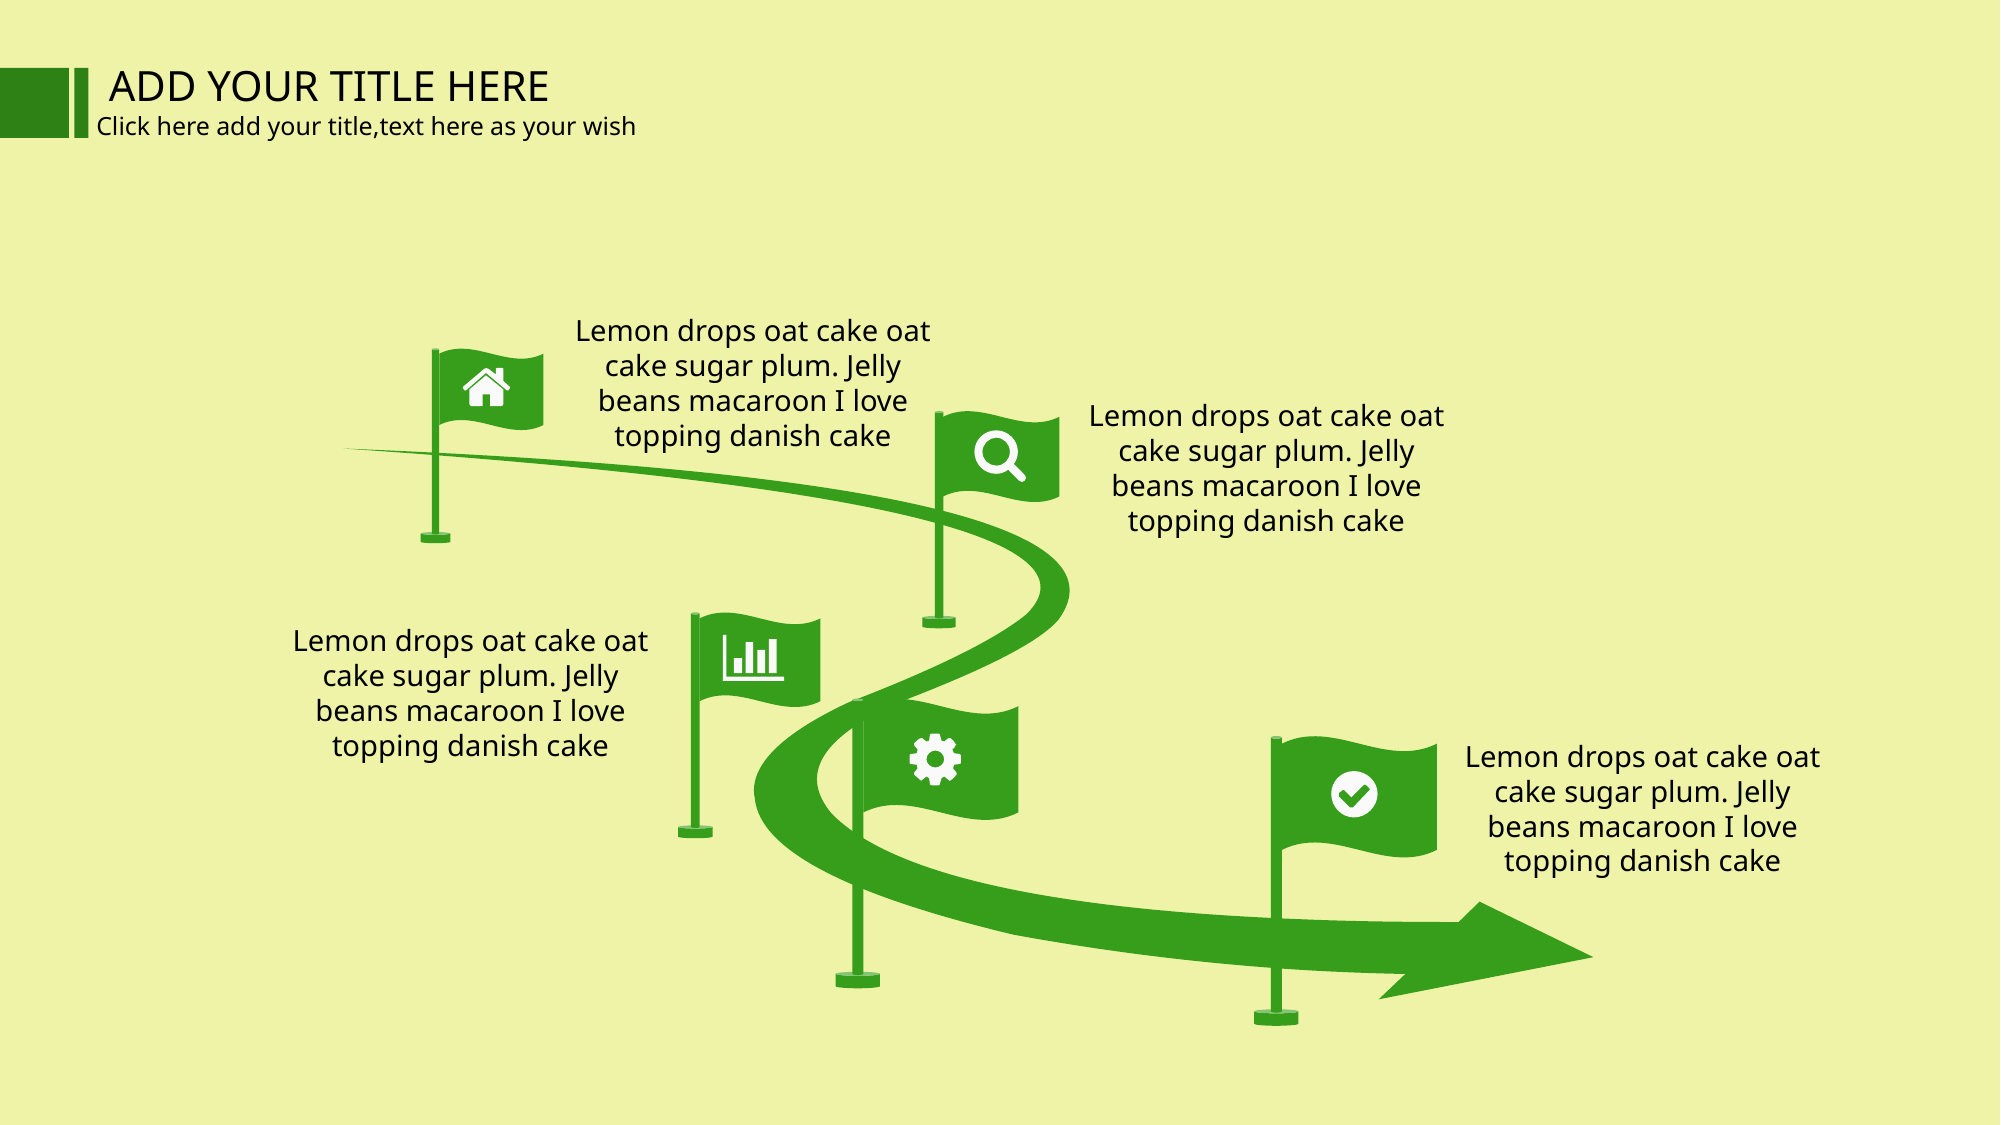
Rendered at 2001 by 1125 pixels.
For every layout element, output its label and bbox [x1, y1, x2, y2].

text_box [286, 311, 1827, 1026]
text_box [0, 52, 934, 150]
